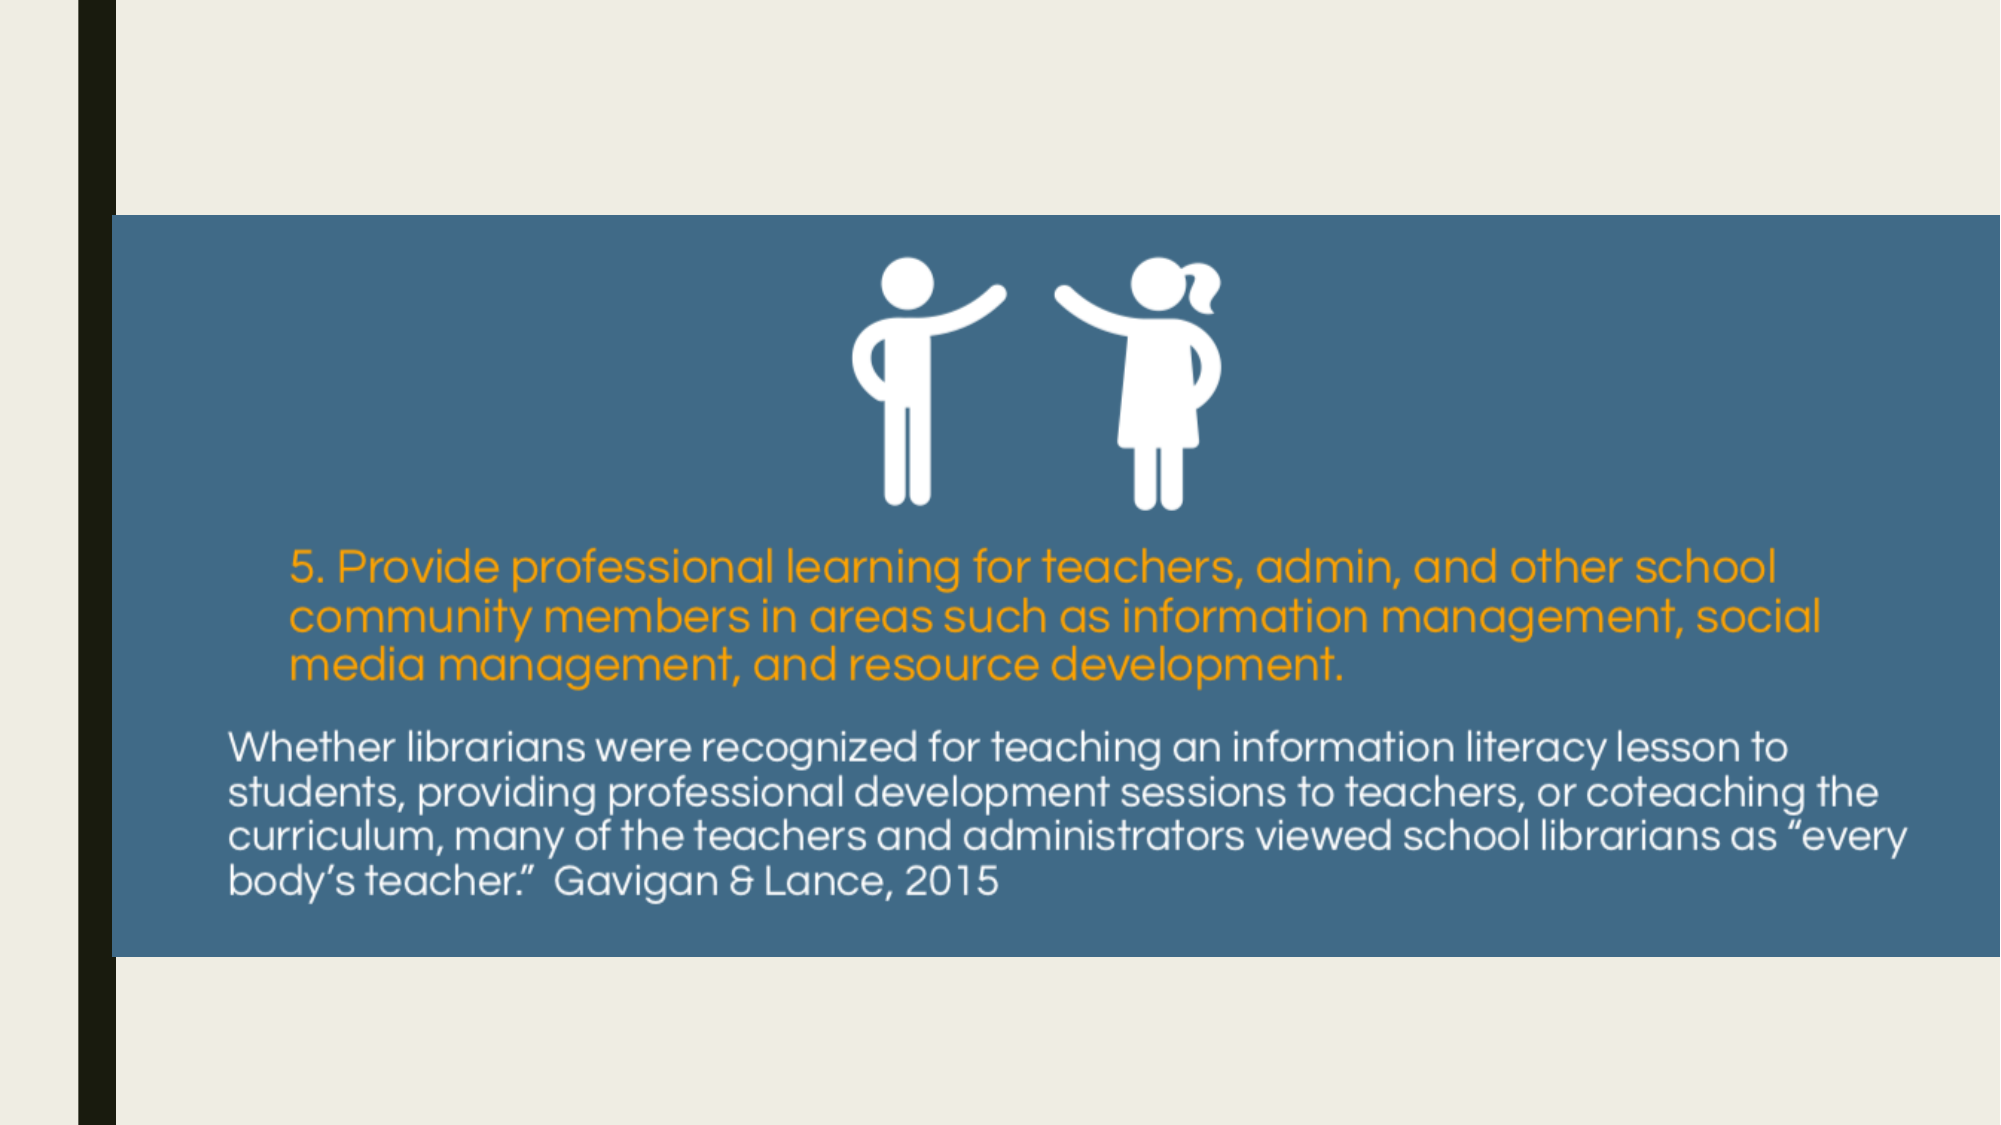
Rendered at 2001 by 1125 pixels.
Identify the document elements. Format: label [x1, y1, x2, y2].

picture [112, 215, 2000, 957]
